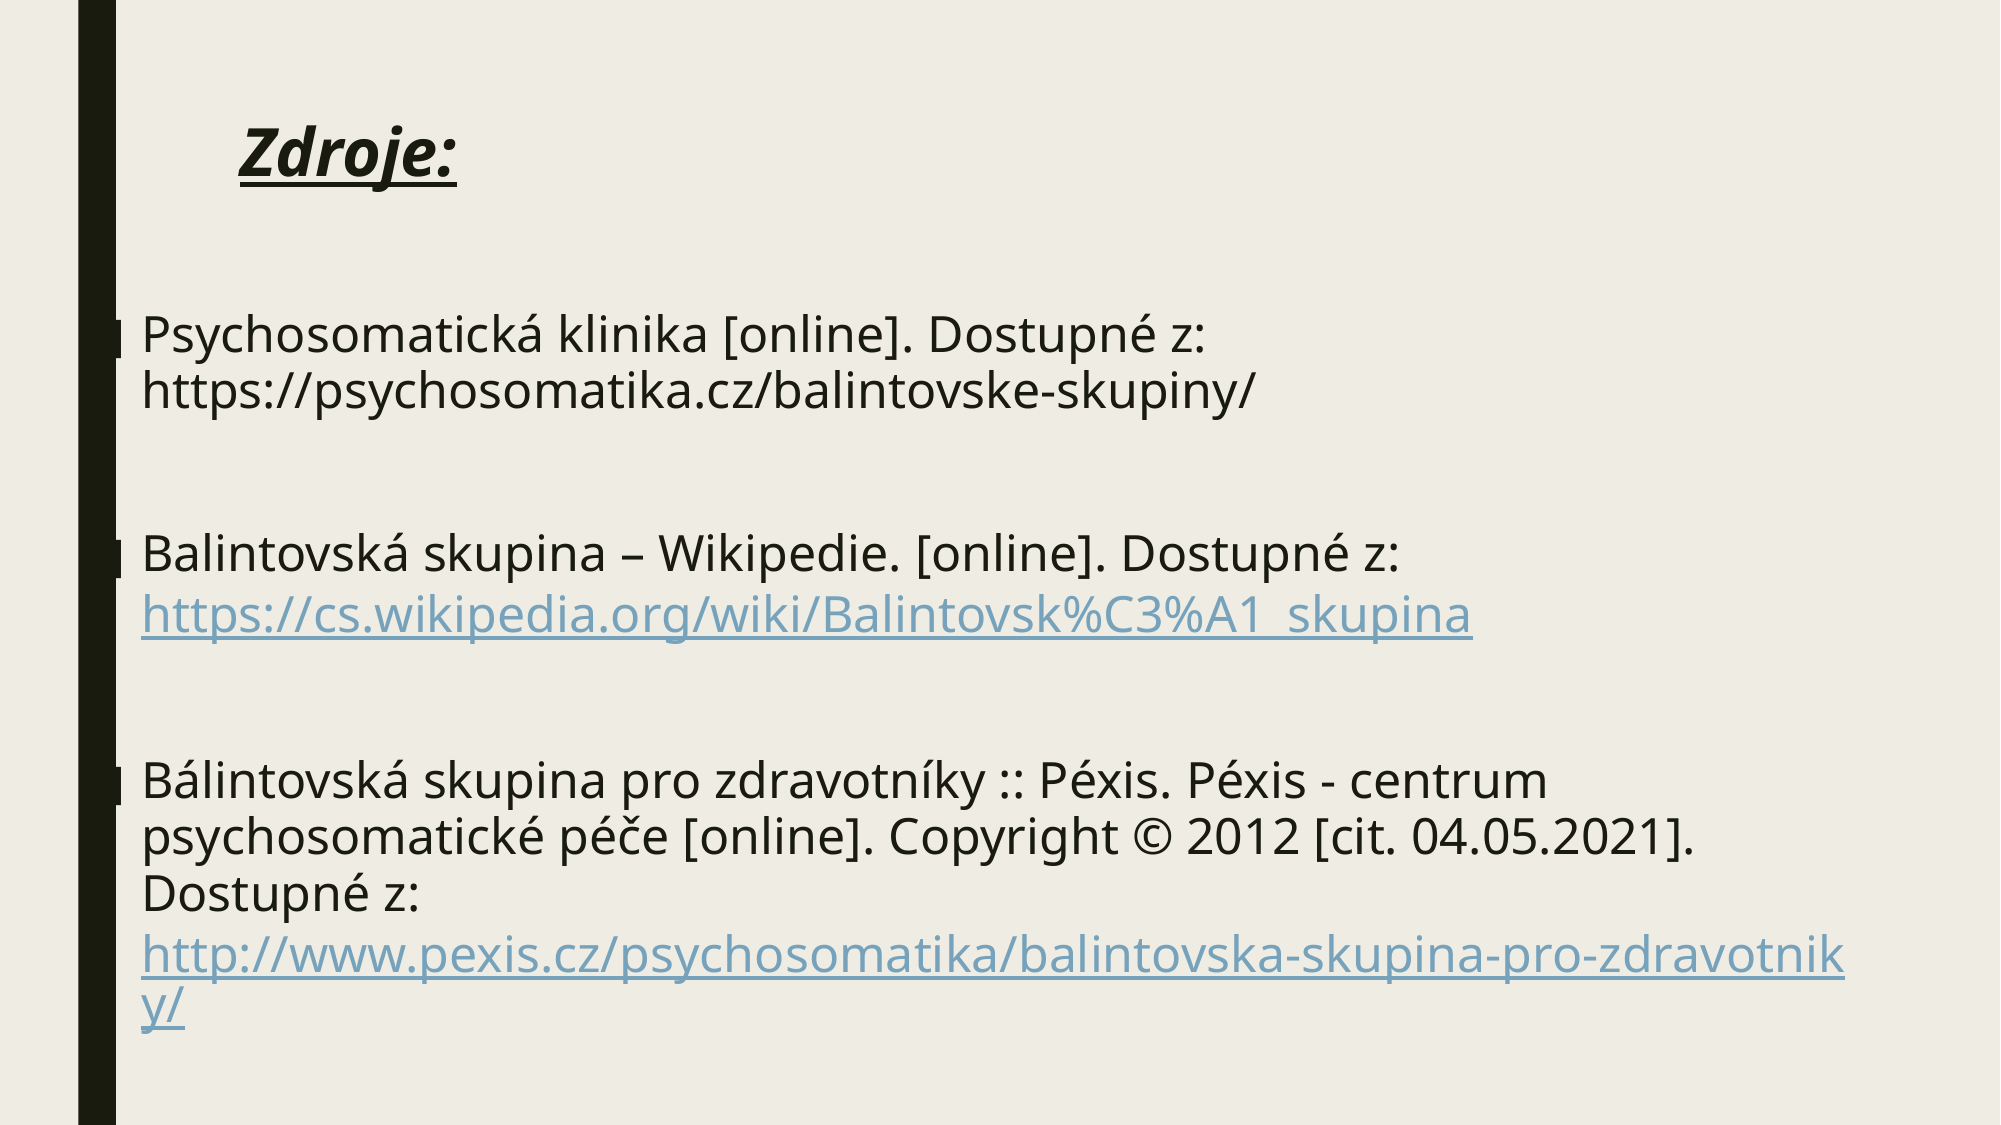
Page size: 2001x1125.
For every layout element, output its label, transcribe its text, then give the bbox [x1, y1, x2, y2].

list Psychosomatická klinika [online]. Dostupné z: https://psychosomatika.cz/balintovske-skupiny/ Balintovská skupina – Wikipedie. [online]. Dostupné z: https://cs.wikipedia.org/wiki/Balintovsk%C3%A1_skupina Bálintovská skupina pro zdravotníky :: Péxis. Péxis - centrum psychosomatické péče [online]. Copyright © 2012 [cit. 04.05.2021]. Dostupné z: http://www.pexis.cz/psychosomatika/balintovska-skupina-pro-zdravotniky/ [63, 299, 1863, 1112]
title Zdroje: [225, 112, 1800, 299]
